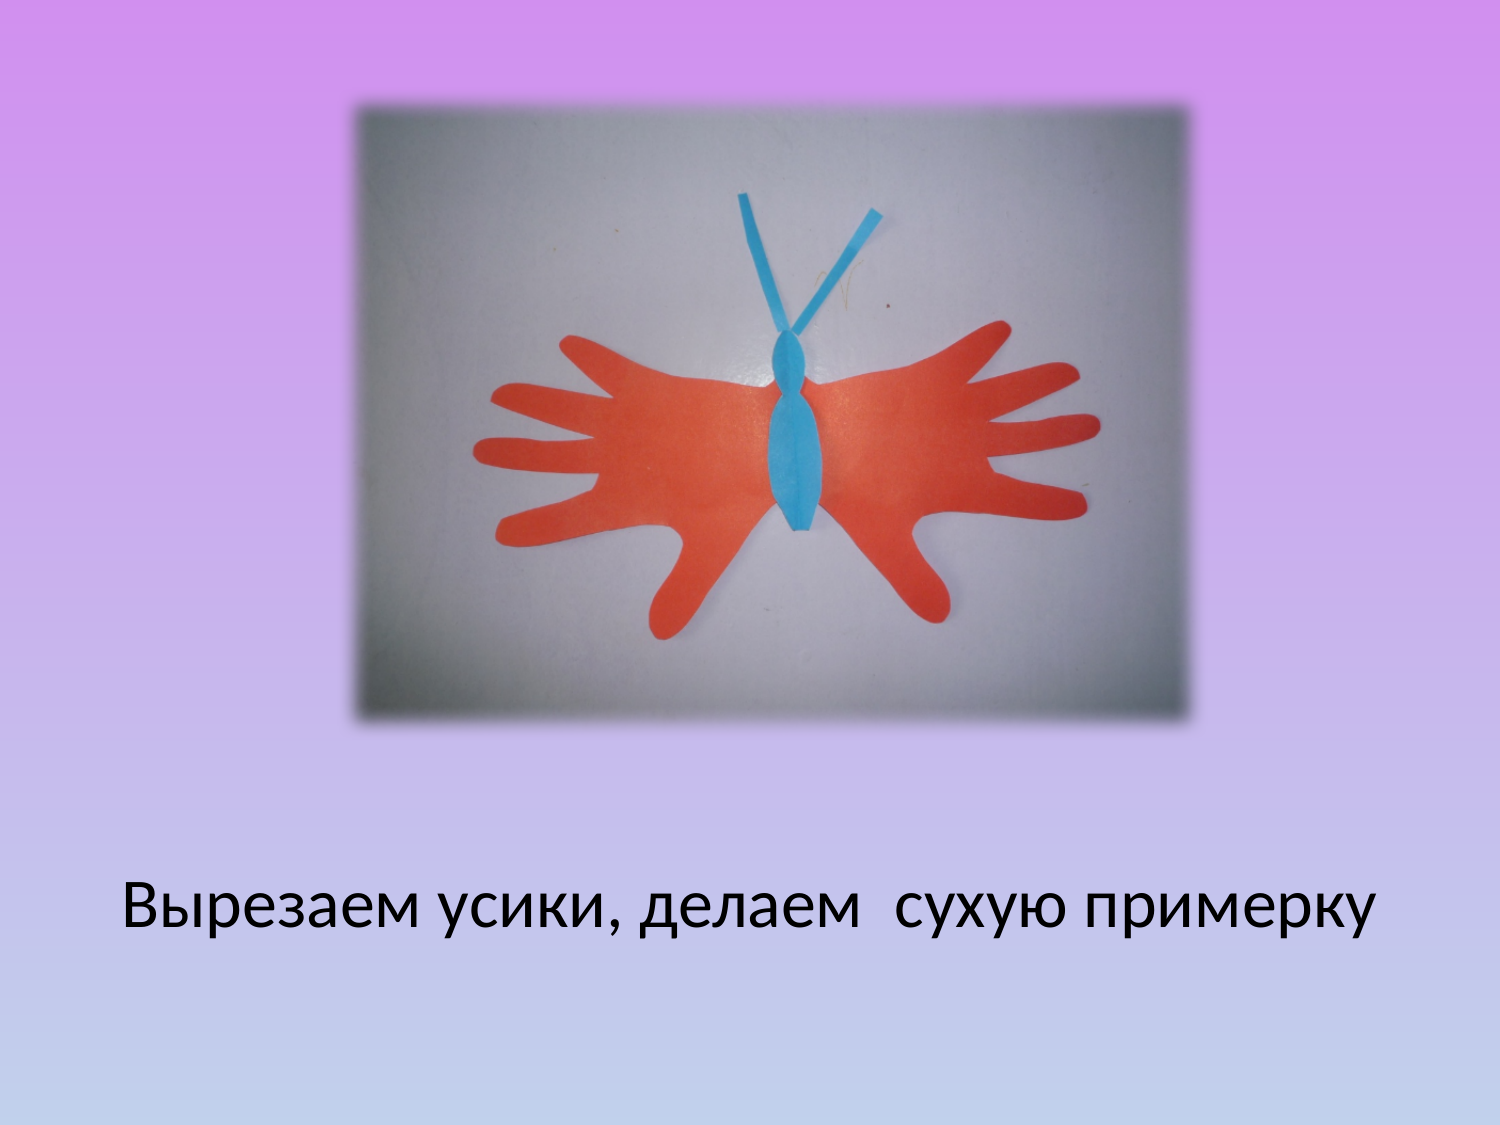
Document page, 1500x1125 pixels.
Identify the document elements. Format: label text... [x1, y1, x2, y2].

title Вырезаем усики, делаем сухую примерку [75, 812, 1425, 988]
picture [337, 87, 1208, 741]
